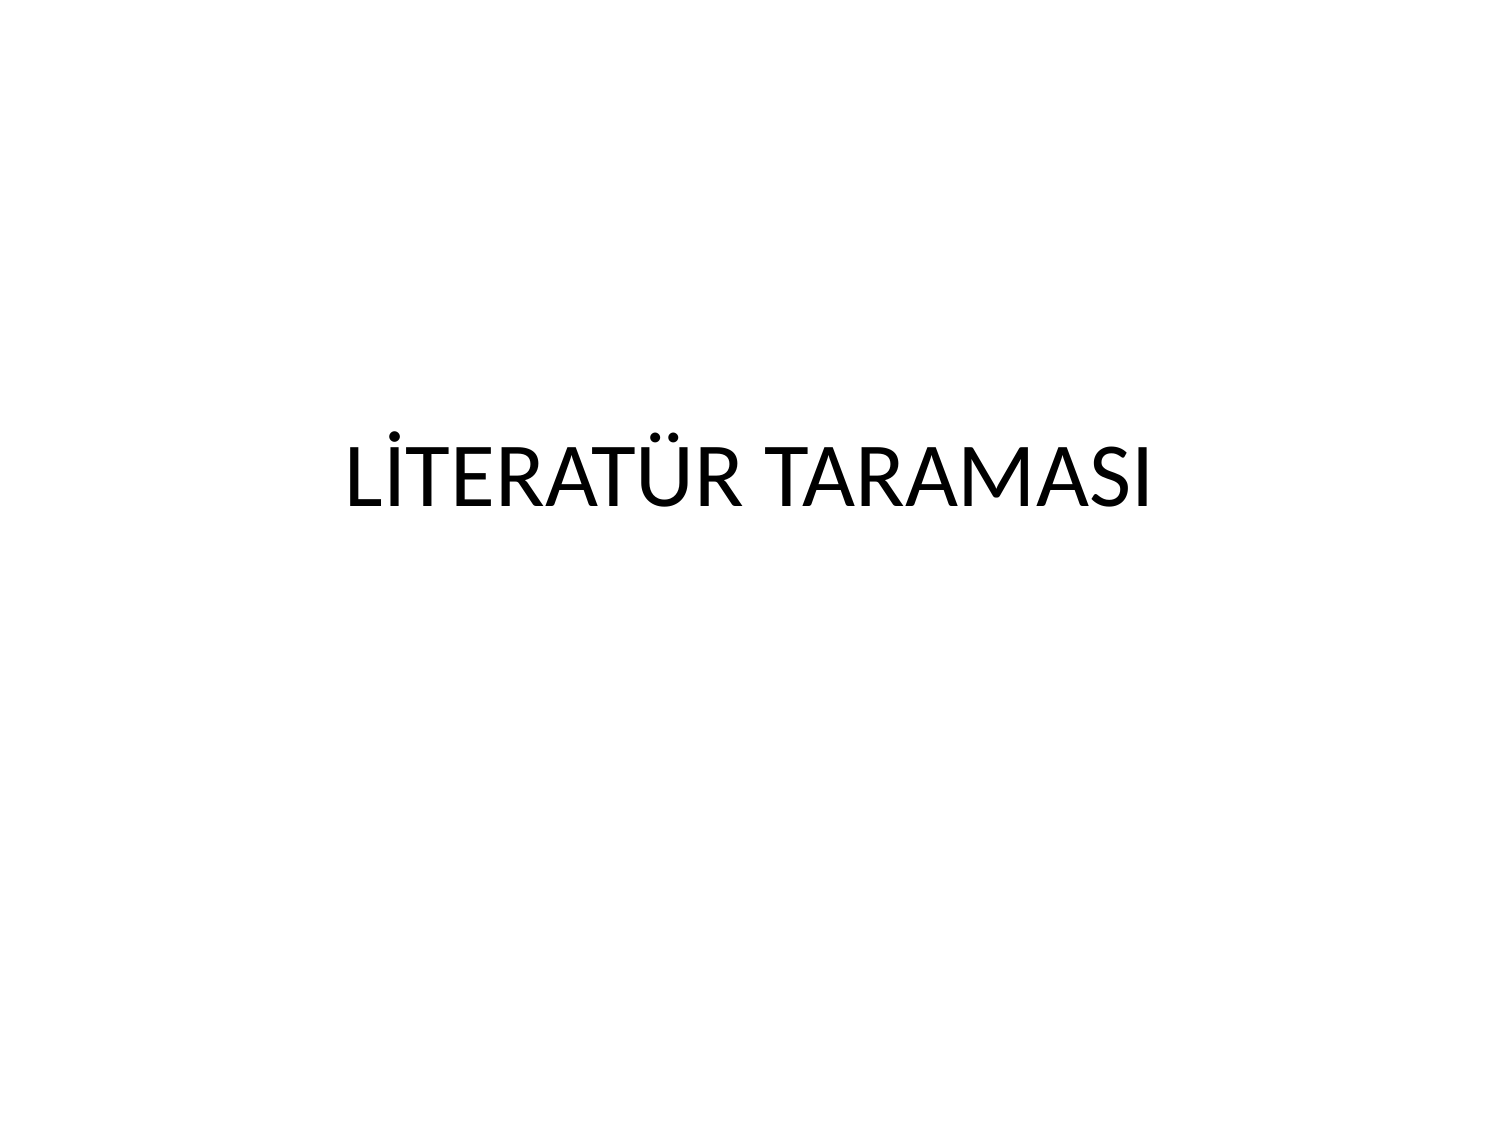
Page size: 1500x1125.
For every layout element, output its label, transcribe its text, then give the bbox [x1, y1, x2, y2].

title LİTERATÜR TARAMASI [112, 349, 1388, 591]
